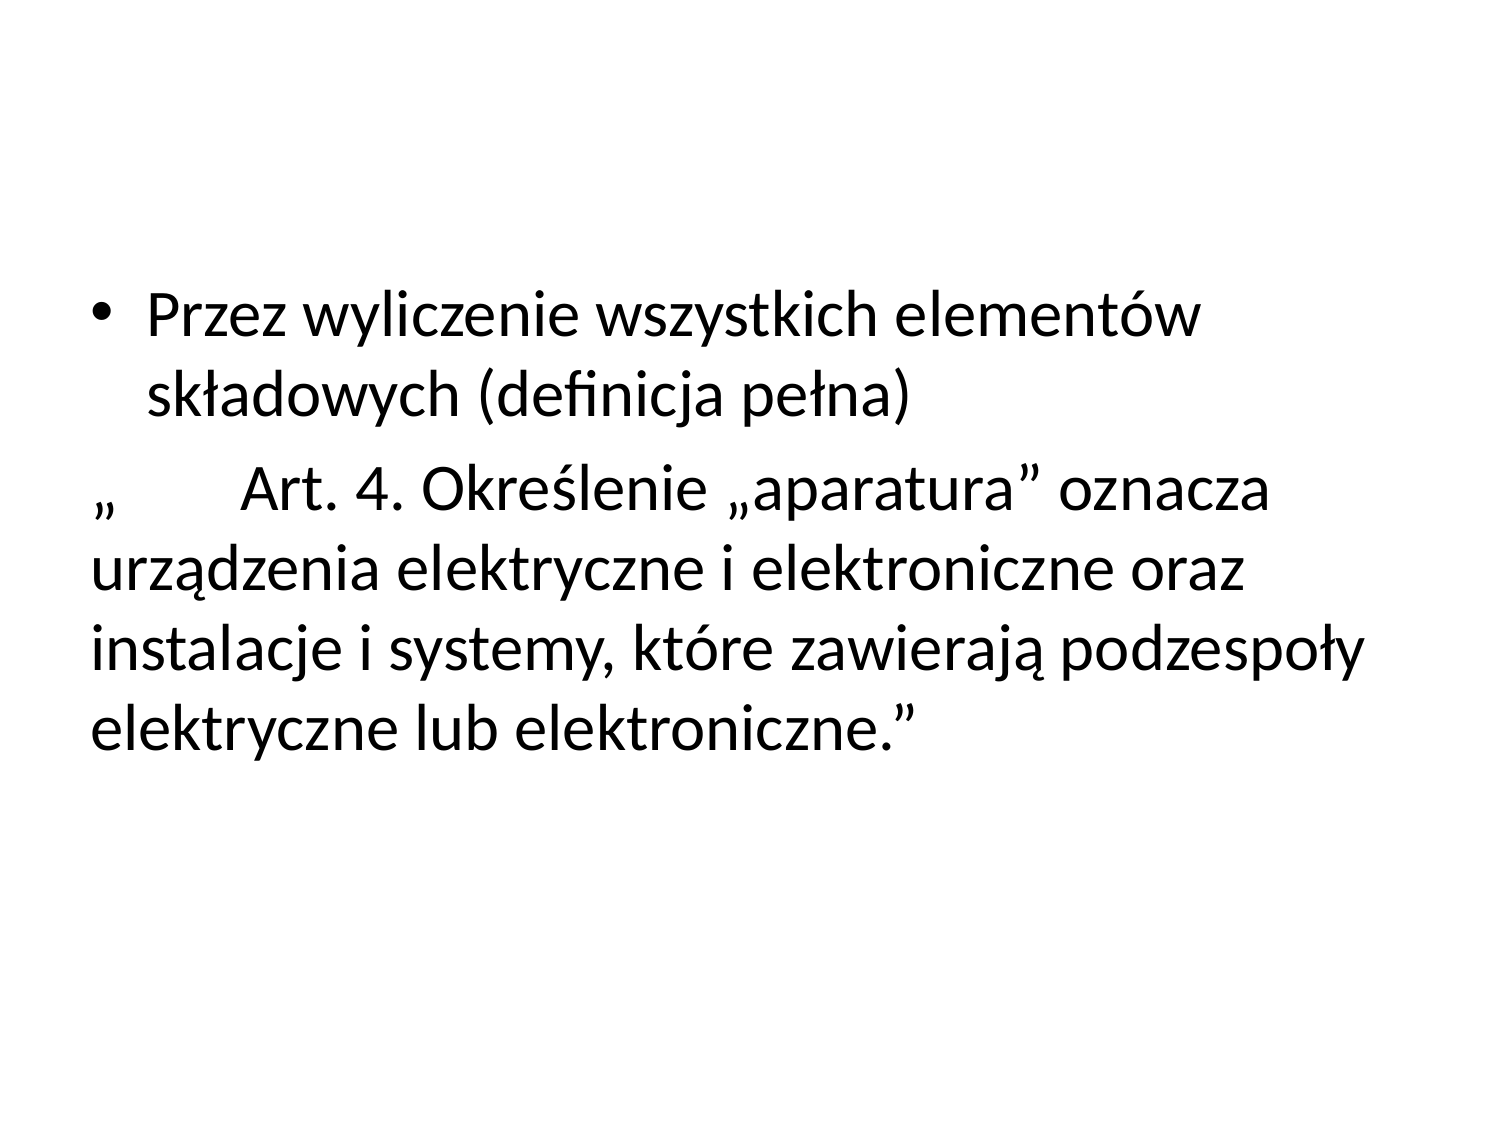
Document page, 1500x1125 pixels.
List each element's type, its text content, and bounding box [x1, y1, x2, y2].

list Przez wyliczenie wszystkich elementów składowych (definicja pełna) „ Art. 4. Określenie „aparatura” oznacza urządzenia elektryczne i elektroniczne oraz instalacje i systemy, które zawierają podzespoły elektryczne lub elektroniczne.” [75, 262, 1425, 1005]
